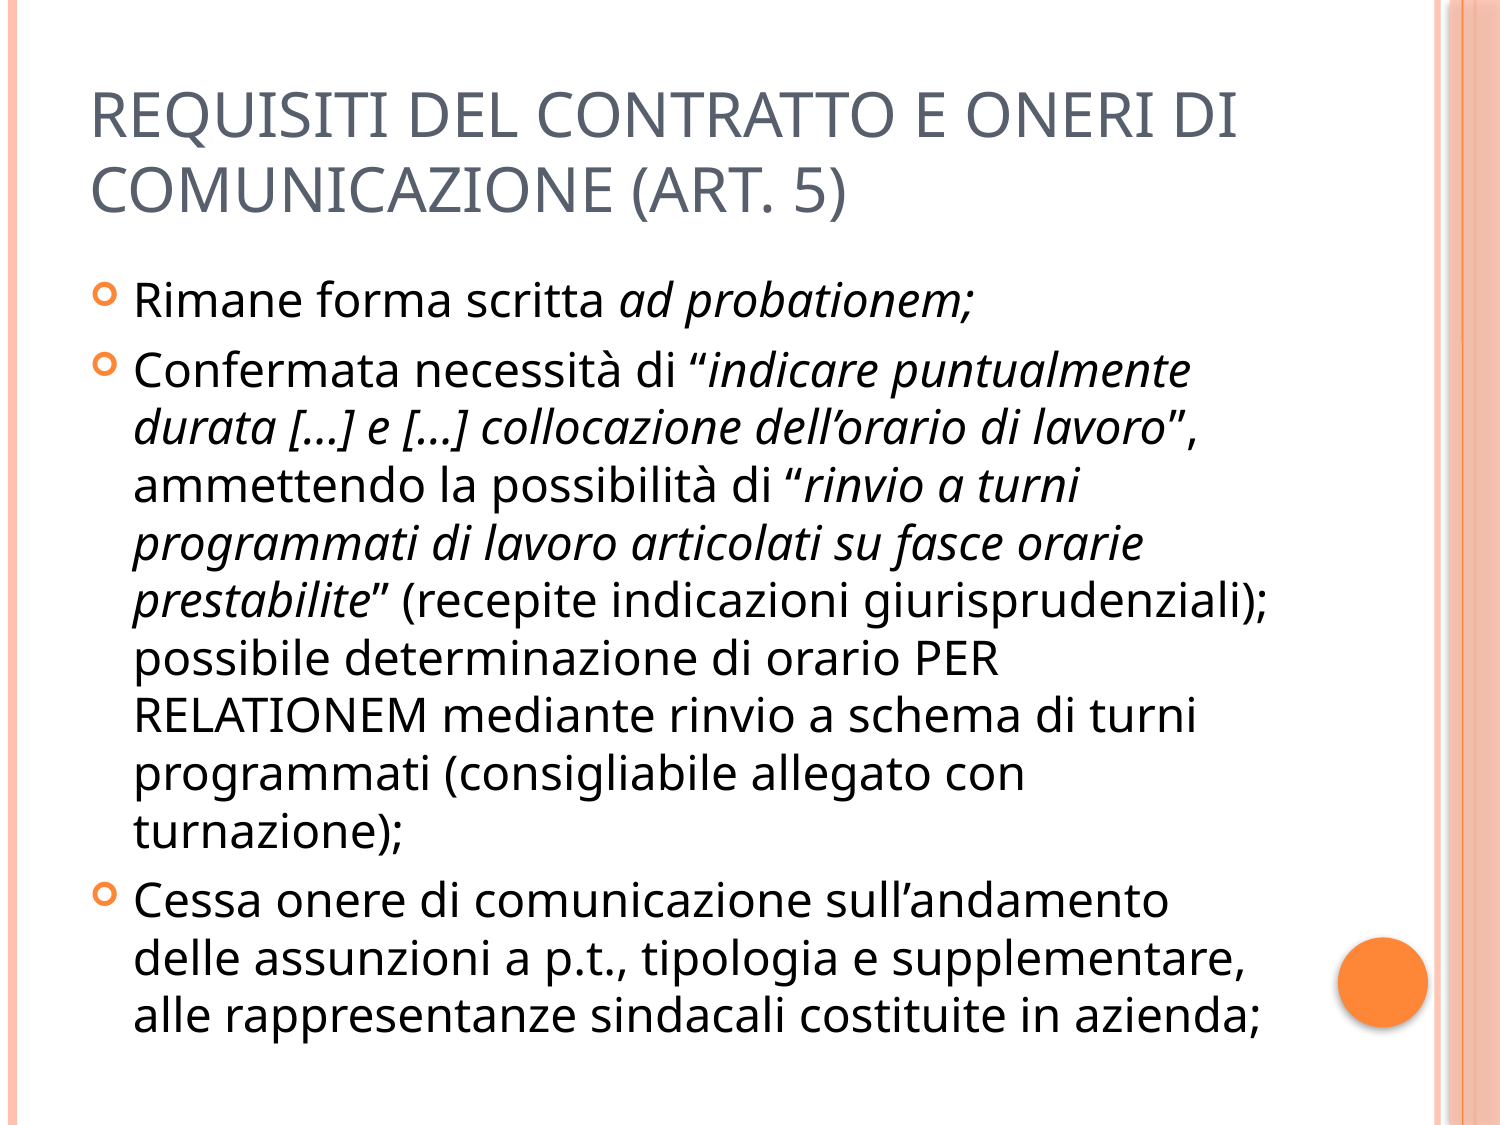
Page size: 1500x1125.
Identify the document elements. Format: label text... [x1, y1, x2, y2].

list Rimane forma scritta ad probationem; Confermata necessità di “indicare puntualmente durata […] e […] collocazione dell’orario di lavoro”, ammettendo la possibilità di “rinvio a turni programmati di lavoro articolati su fasce orarie prestabilite” (recepite indicazioni giurisprudenziali); possibile determinazione di orario PER RELATIONEM mediante rinvio a schema di turni programmati (consigliabile allegato con turnazione); Cessa onere di comunicazione sull’andamento delle assunzioni a p.t., tipologia e supplementare, alle rappresentanze sindacali costituite in azienda; [75, 262, 1300, 1062]
title REQUISITI DEL CONTRATTO E ONERI DI COMUNICAZIONE (art. 5) [75, 45, 1300, 233]
